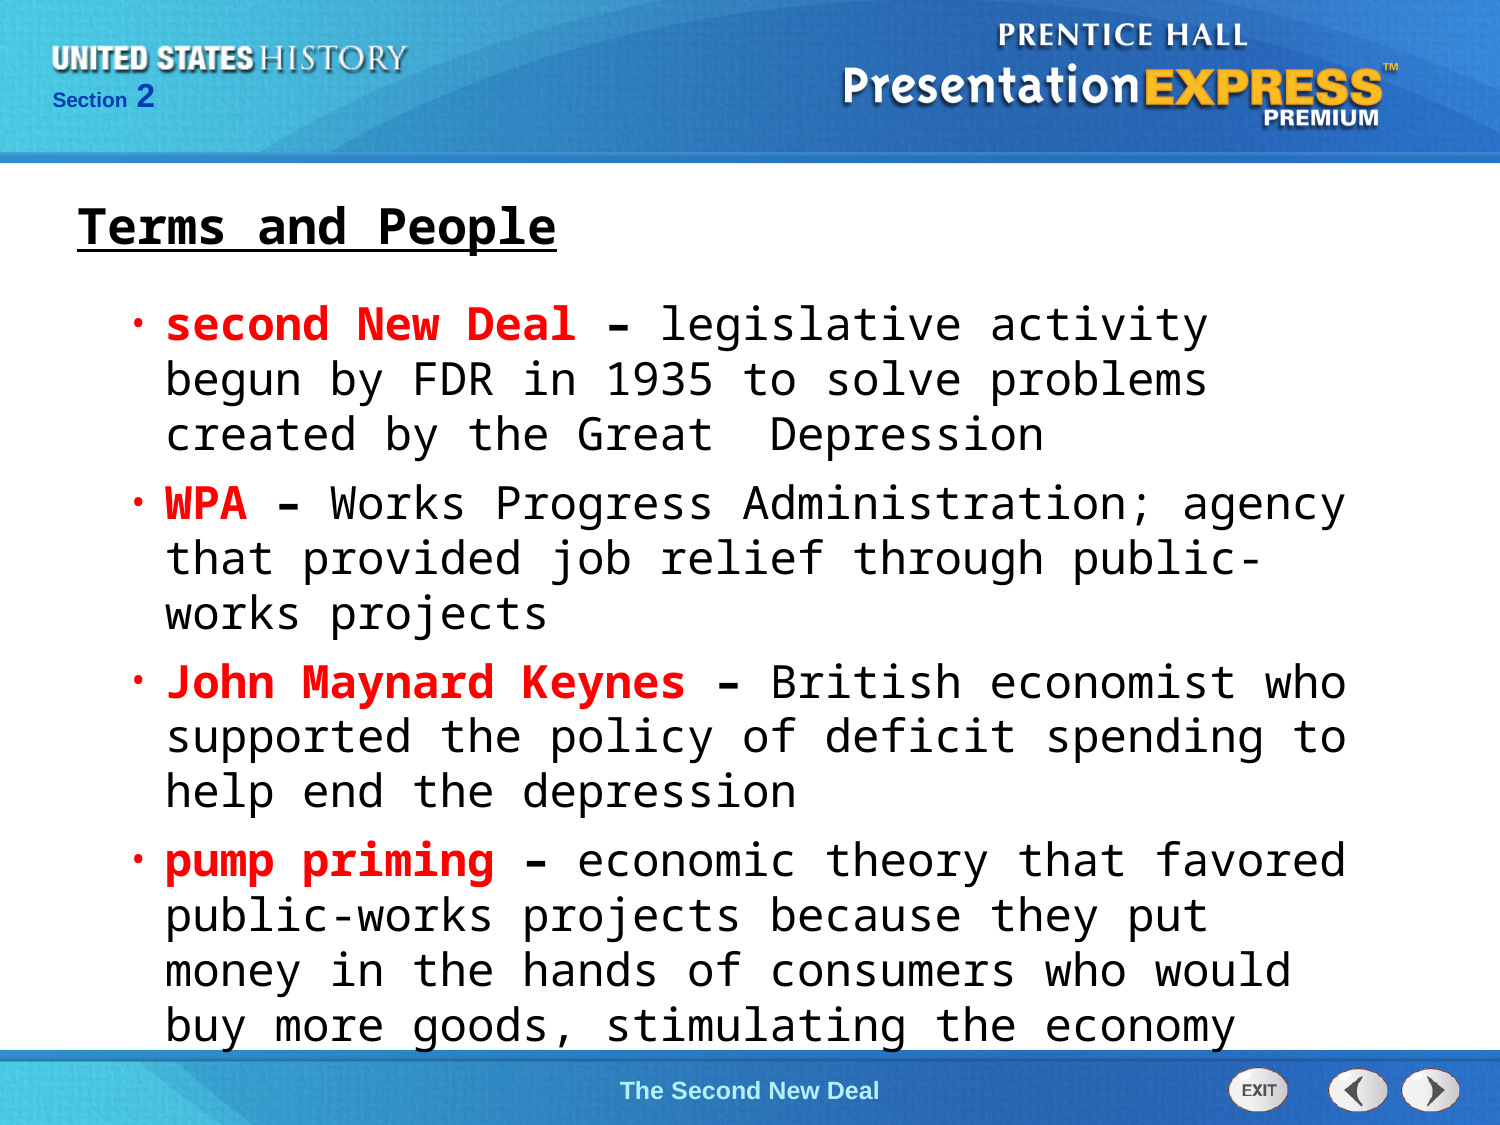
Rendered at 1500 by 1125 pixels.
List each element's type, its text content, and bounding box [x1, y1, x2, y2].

picture [0, 0, 1500, 1125]
text_box Terms and People [62, 187, 1351, 263]
text_box second New Deal – legislative activity begun by FDR in 1935 to solve problems created by the Great Depression WPA – Works Progress Administration; agency that provided job relief through public-works projects John Maynard Keynes – British economist who supported the policy of deficit spending to help end the depression pump priming – economic theory that favored public-works projects because they put money in the hands of consumers who would buy more goods, stimulating the economy [112, 287, 1388, 1059]
